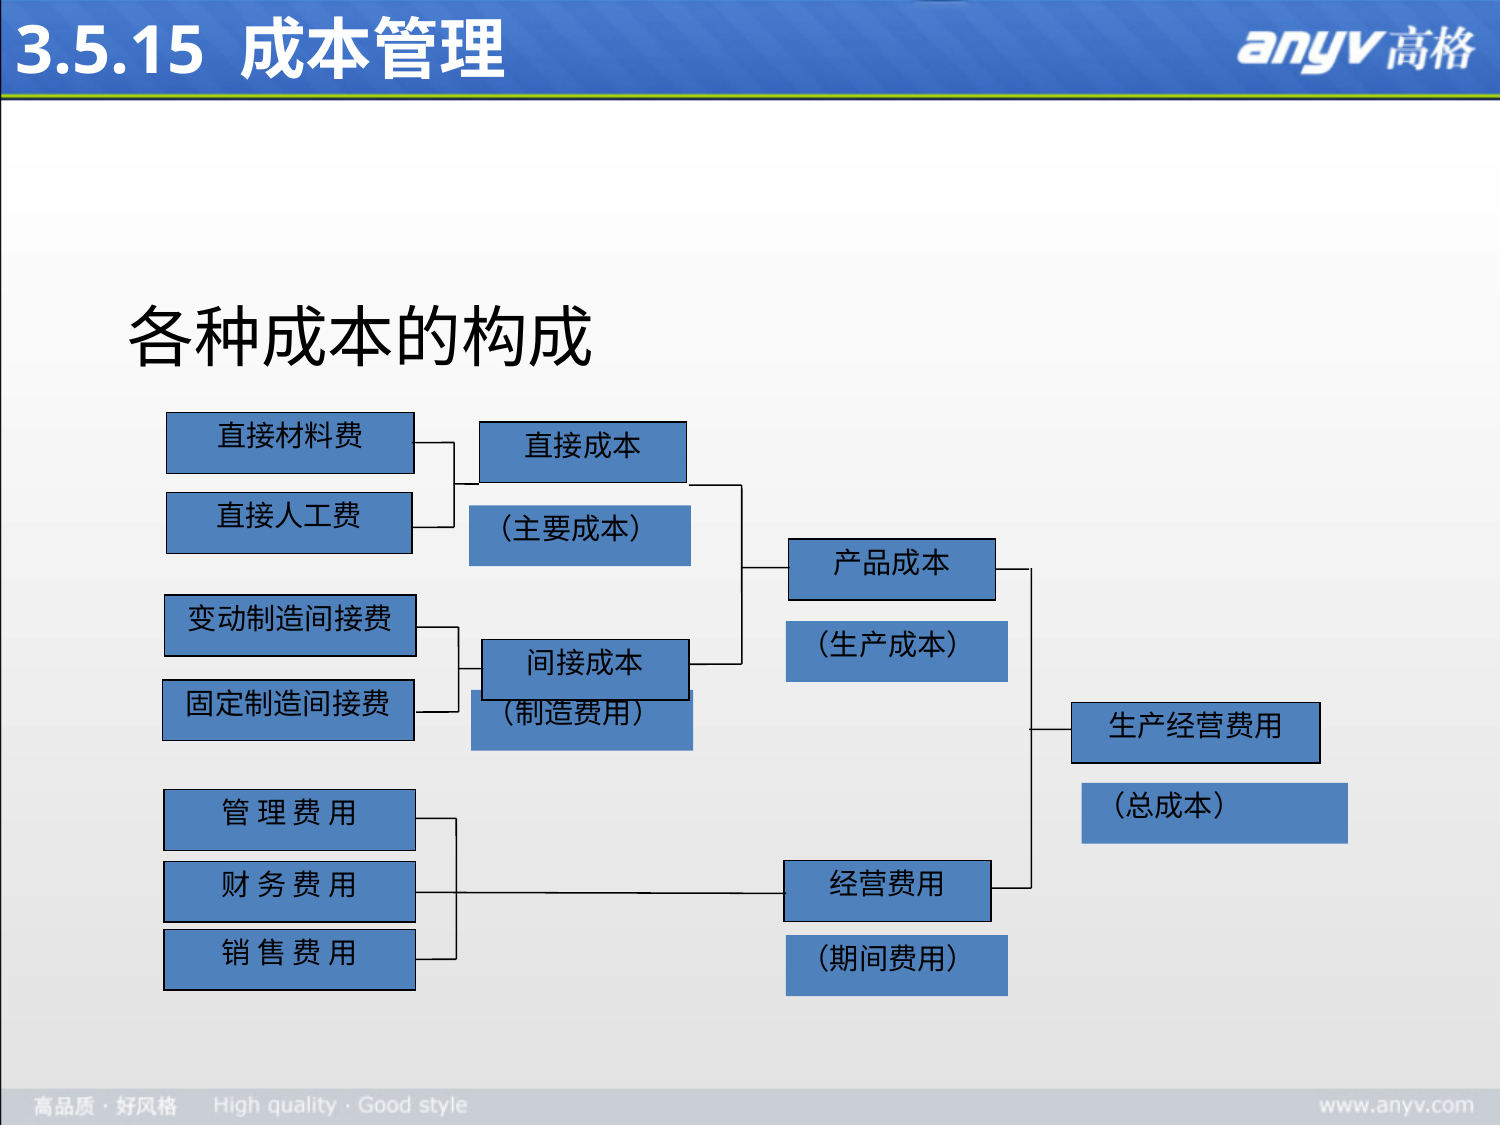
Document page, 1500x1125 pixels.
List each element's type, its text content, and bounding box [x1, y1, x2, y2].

list 各种成本的构成 [112, 287, 1388, 963]
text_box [162, 412, 1349, 997]
title 3.5.15 成本管理 [0, 0, 1351, 94]
picture [0, 0, 1500, 1125]
